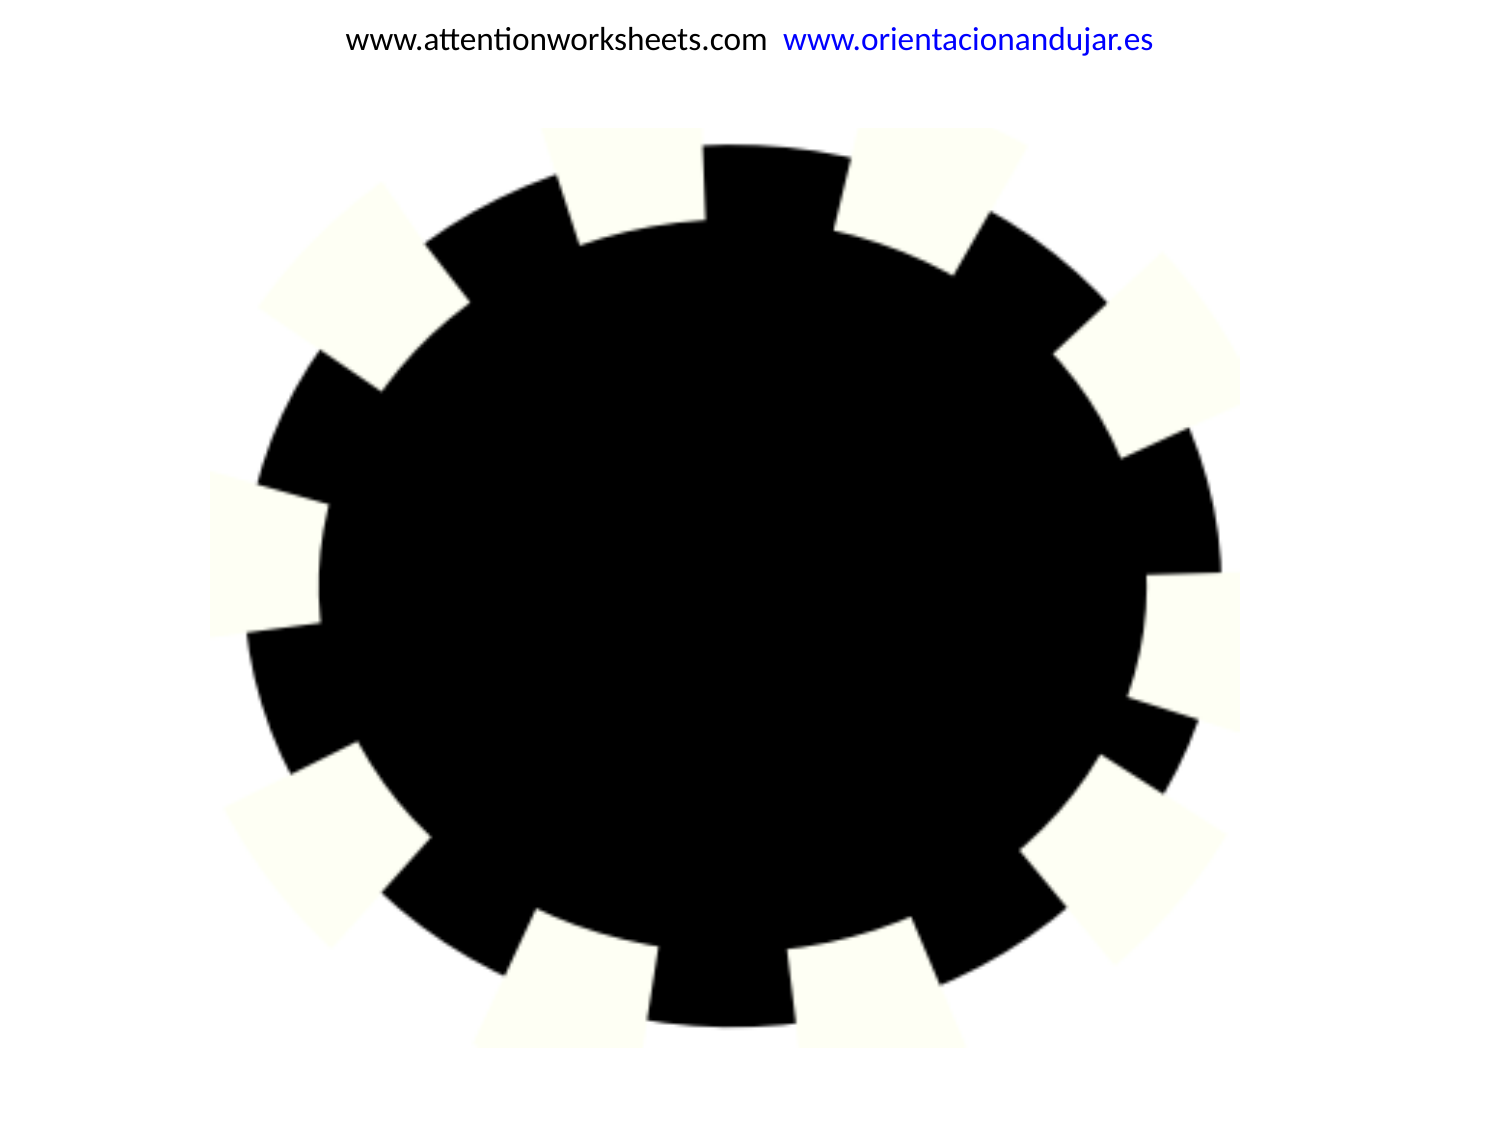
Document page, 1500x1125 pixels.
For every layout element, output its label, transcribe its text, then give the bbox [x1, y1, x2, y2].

text_box www.attentionworksheets.com www.orientacionandujar.es [330, 10, 1170, 65]
picture [210, 128, 1240, 1048]
